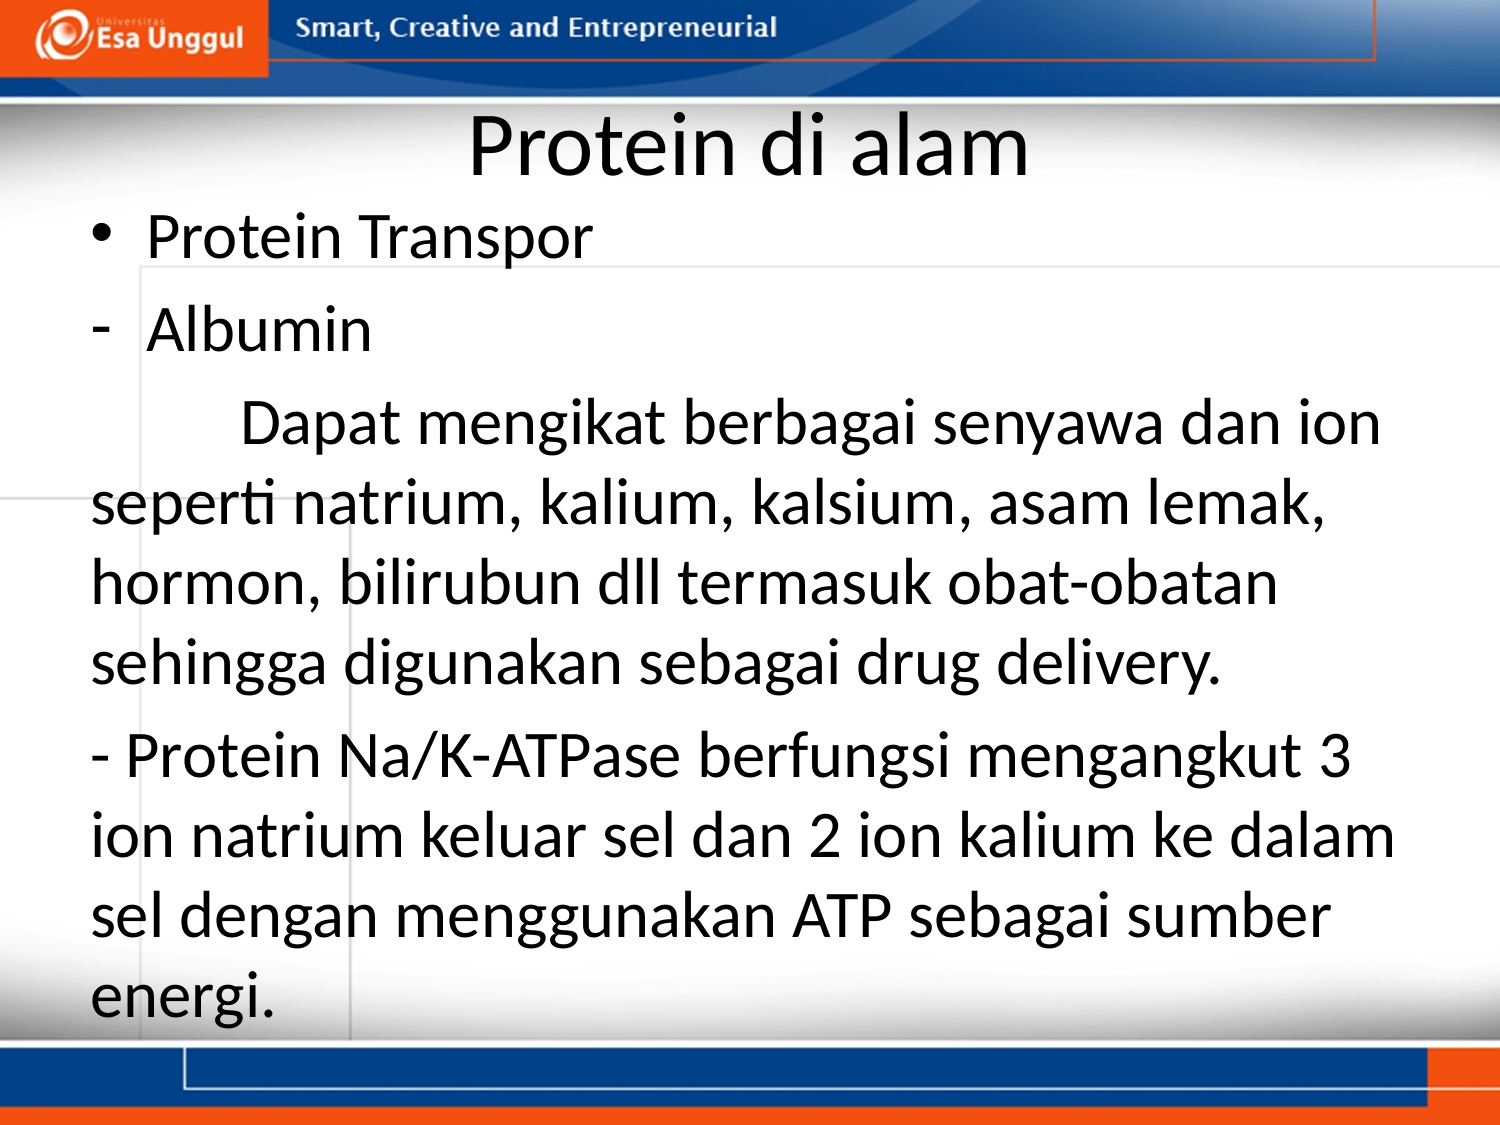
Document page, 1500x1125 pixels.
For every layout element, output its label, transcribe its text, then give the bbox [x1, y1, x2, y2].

list Protein Transpor Albumin Dapat mengikat berbagai senyawa dan ion seperti natrium, kalium, kalsium, asam lemak, hormon, bilirubun dll termasuk obat-obatan sehingga digunakan sebagai drug delivery. - Protein Na/K-ATPase berfungsi mengangkut 3 ion natrium keluar sel dan 2 ion kalium ke dalam sel dengan menggunakan ATP sebagai sumber energi. [75, 183, 1425, 927]
picture [0, 0, 1500, 1125]
title Protein di alam [75, 45, 1425, 183]
